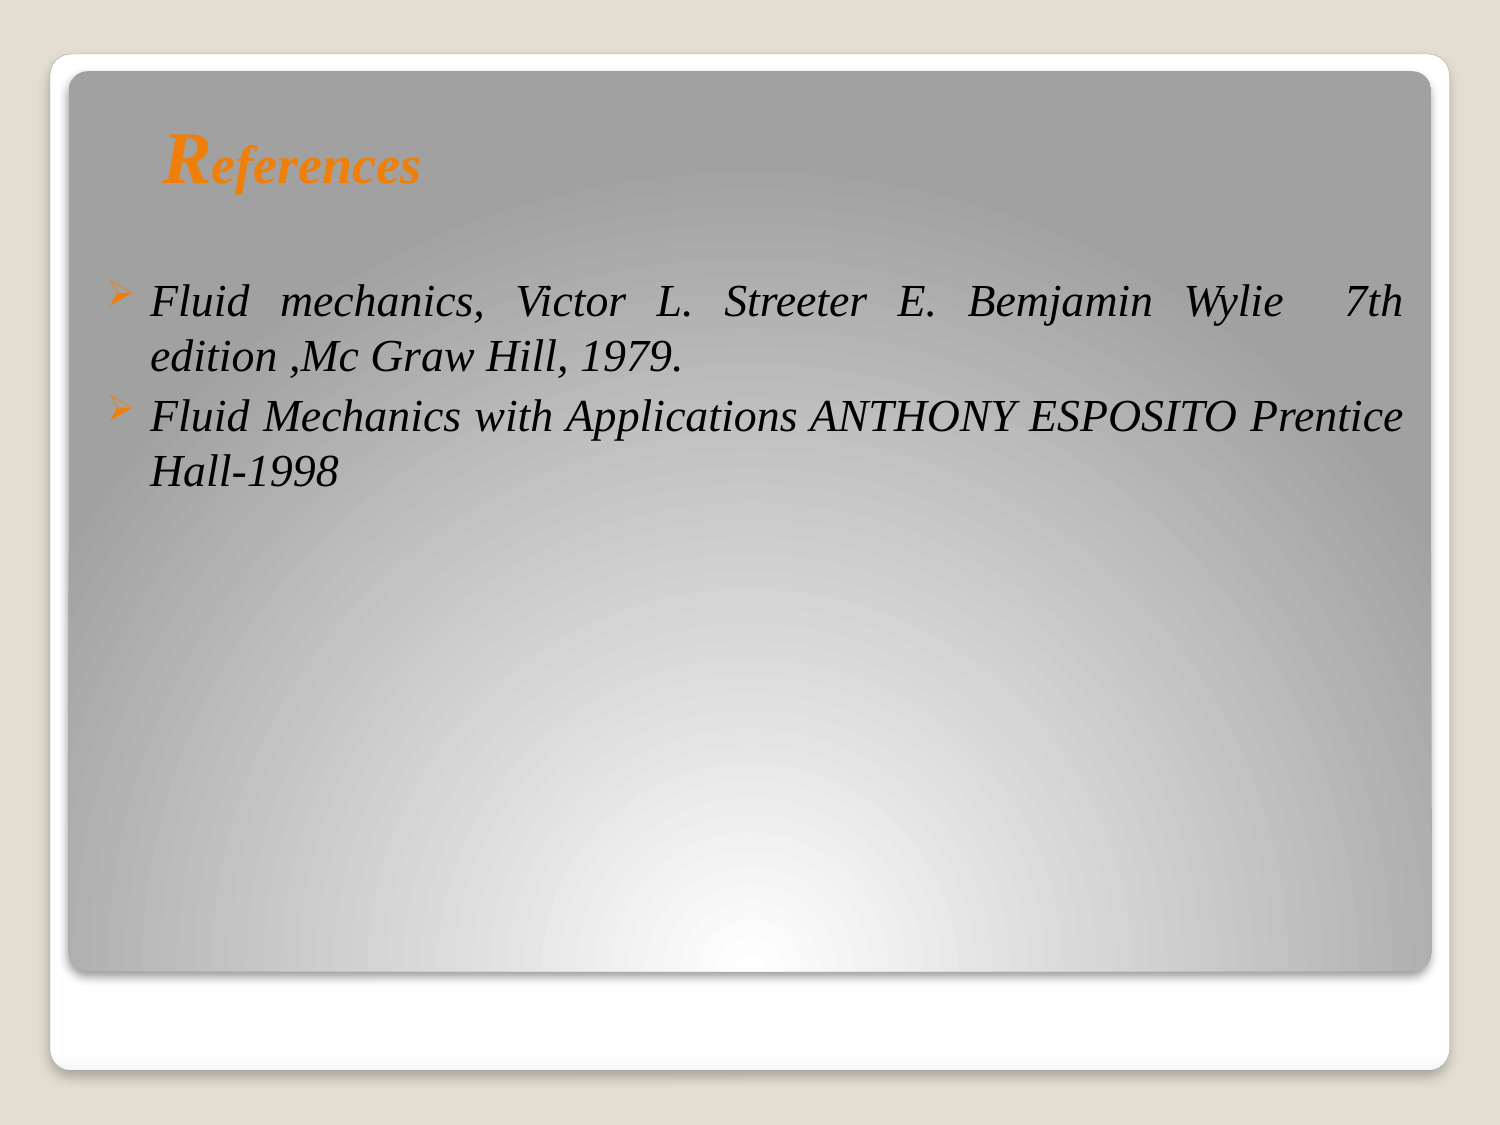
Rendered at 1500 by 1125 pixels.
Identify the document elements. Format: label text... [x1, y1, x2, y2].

title References [147, 101, 1423, 206]
list Fluid mechanics, Victor L. Streeter E. Bemjamin Wylie 7th edition ,Mc Graw Hill, 1979. Fluid Mechanics with Applications ANTHONY ESPOSITO Prentice Hall-1998 [76, 255, 1420, 625]
